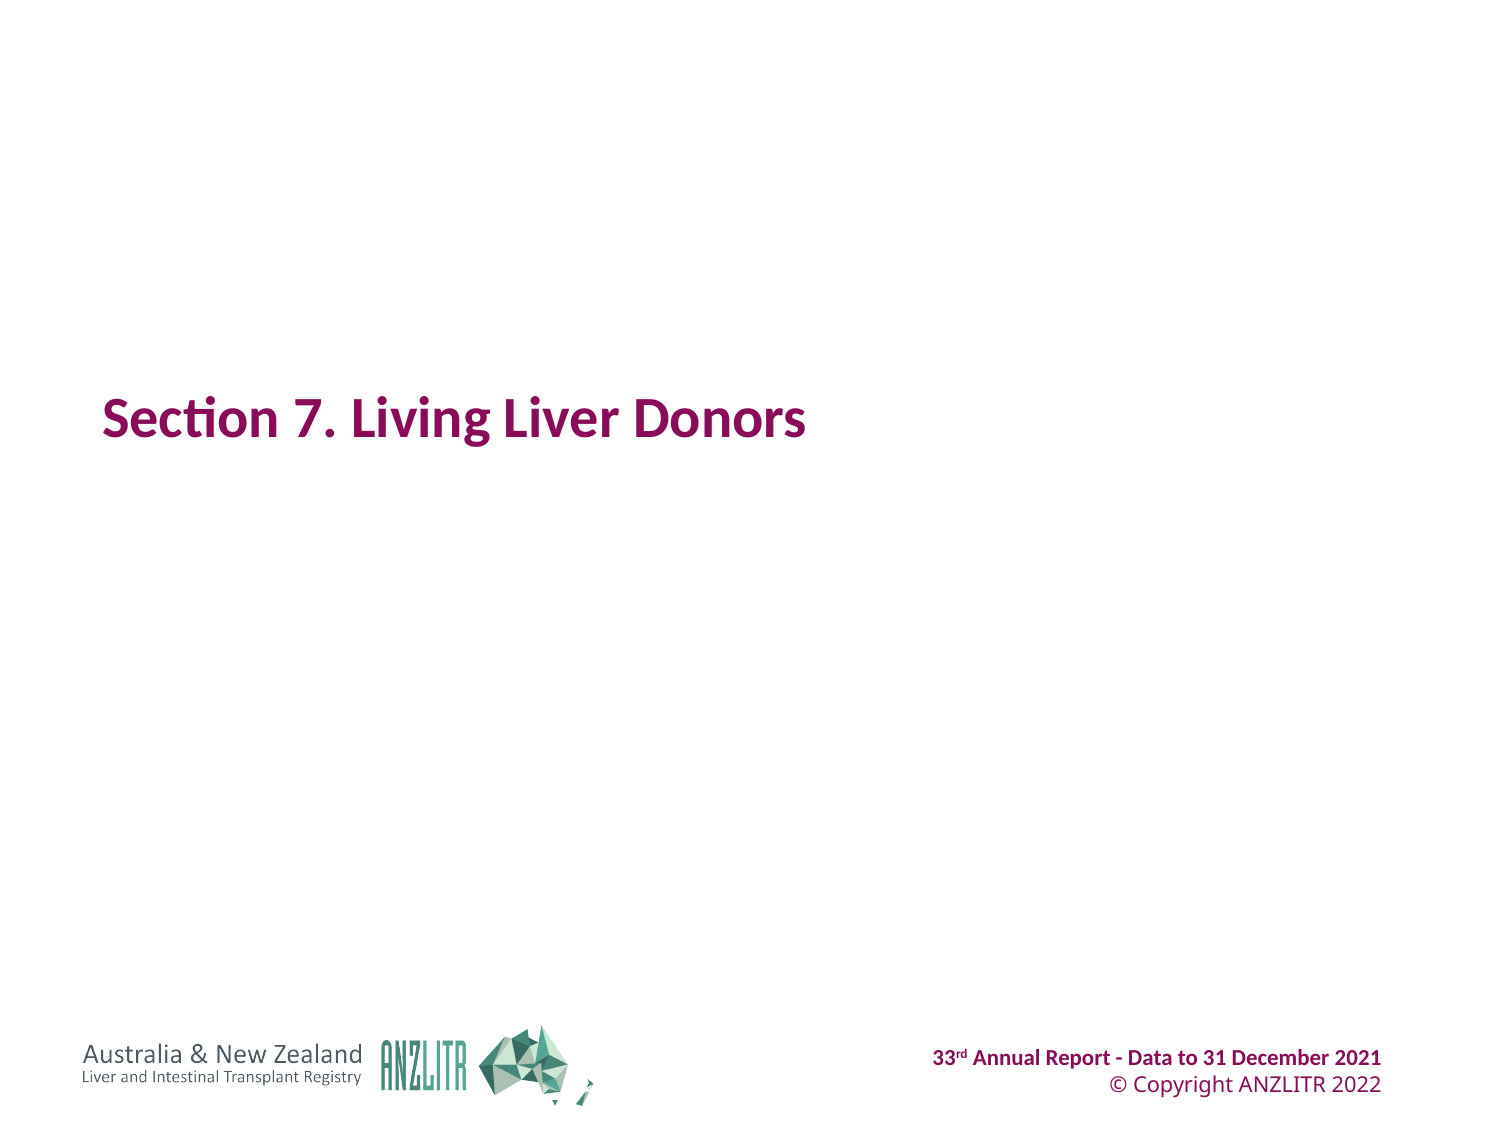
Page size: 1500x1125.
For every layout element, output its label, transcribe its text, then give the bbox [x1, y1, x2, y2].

picture [83, 1024, 594, 1106]
title Section 7. Living Liver Donors [87, 363, 1381, 475]
